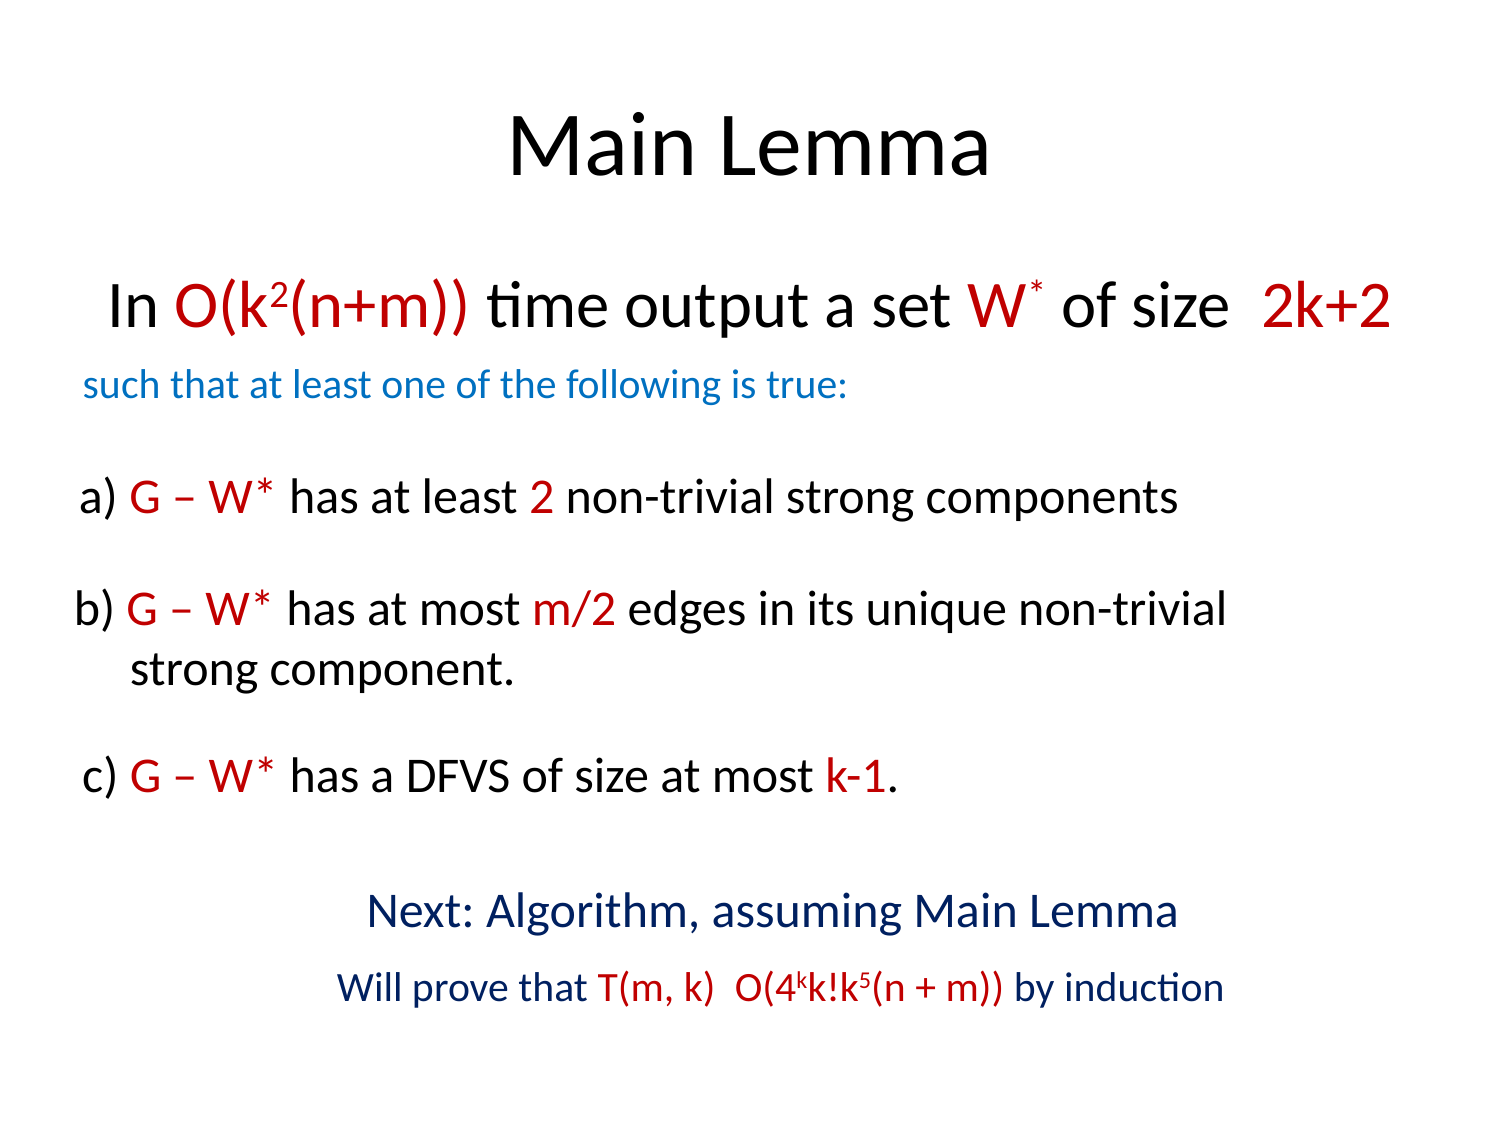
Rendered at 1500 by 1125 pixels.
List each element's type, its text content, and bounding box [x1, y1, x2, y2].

text_box Next: Algorithm, assuming Main Lemma [351, 869, 1195, 945]
title Main Lemma [75, 45, 1425, 233]
text_box b) G – W* has at most m/2 edges in its unique non-trivial strong component. [59, 567, 1243, 703]
text_box c) G – W* has a DFVS of size at most k-1. [67, 734, 915, 810]
text_box a) G – W* has at least 2 non-trivial strong components [64, 456, 1194, 531]
text_box such that at least one of the following is true: [67, 349, 865, 415]
